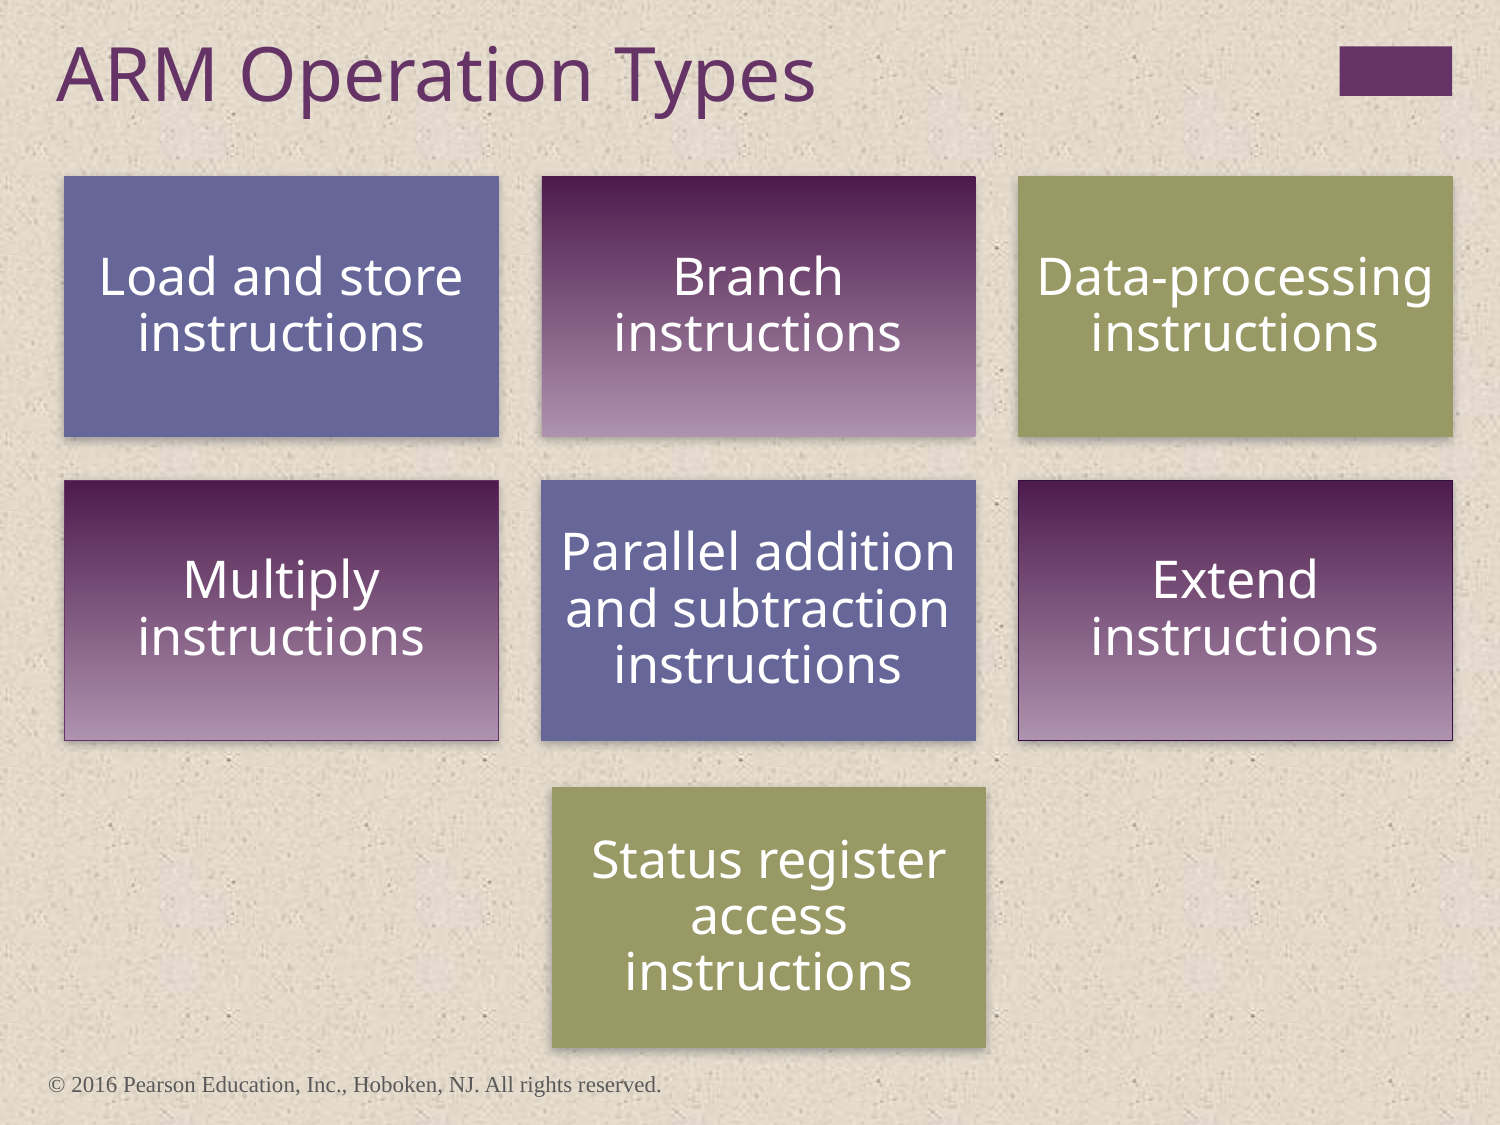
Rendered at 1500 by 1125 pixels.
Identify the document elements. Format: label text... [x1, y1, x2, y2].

picture [0, 0, 1500, 1125]
footer © 2016 Pearson Education, Inc., Hoboken, NJ. All rights reserved. [33, 1053, 1038, 1114]
title ARM Operation Types [41, 19, 1281, 203]
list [64, 172, 1453, 1049]
